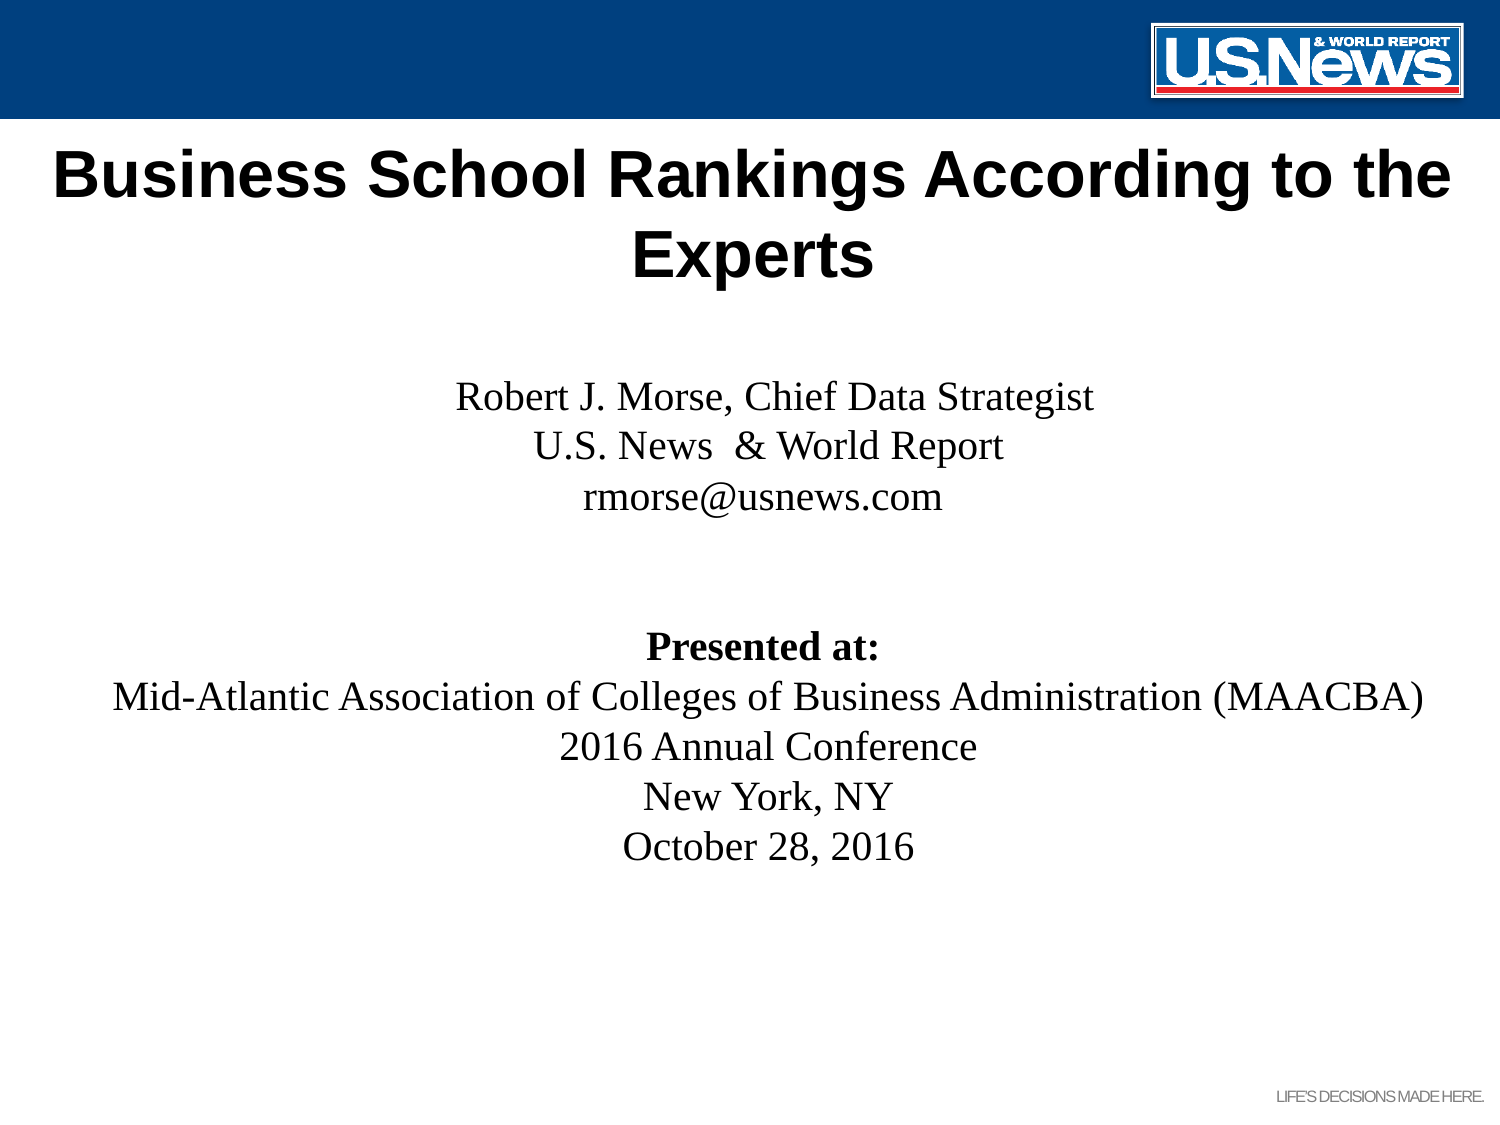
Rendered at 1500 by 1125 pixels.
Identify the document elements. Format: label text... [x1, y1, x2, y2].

title Business School Rankings According to the Experts [9, 26, 1497, 299]
subtitle Robert J. Morse, Chief Data Strategist U.S. News & World Report rmorse@usnews.com Presented at: Mid-Atlantic Association of Colleges of Business Administration (MAACBA) 2016 Annual Conference New York, NY October 28, 2016 [75, 360, 1463, 914]
text_box [437, 360, 1070, 432]
